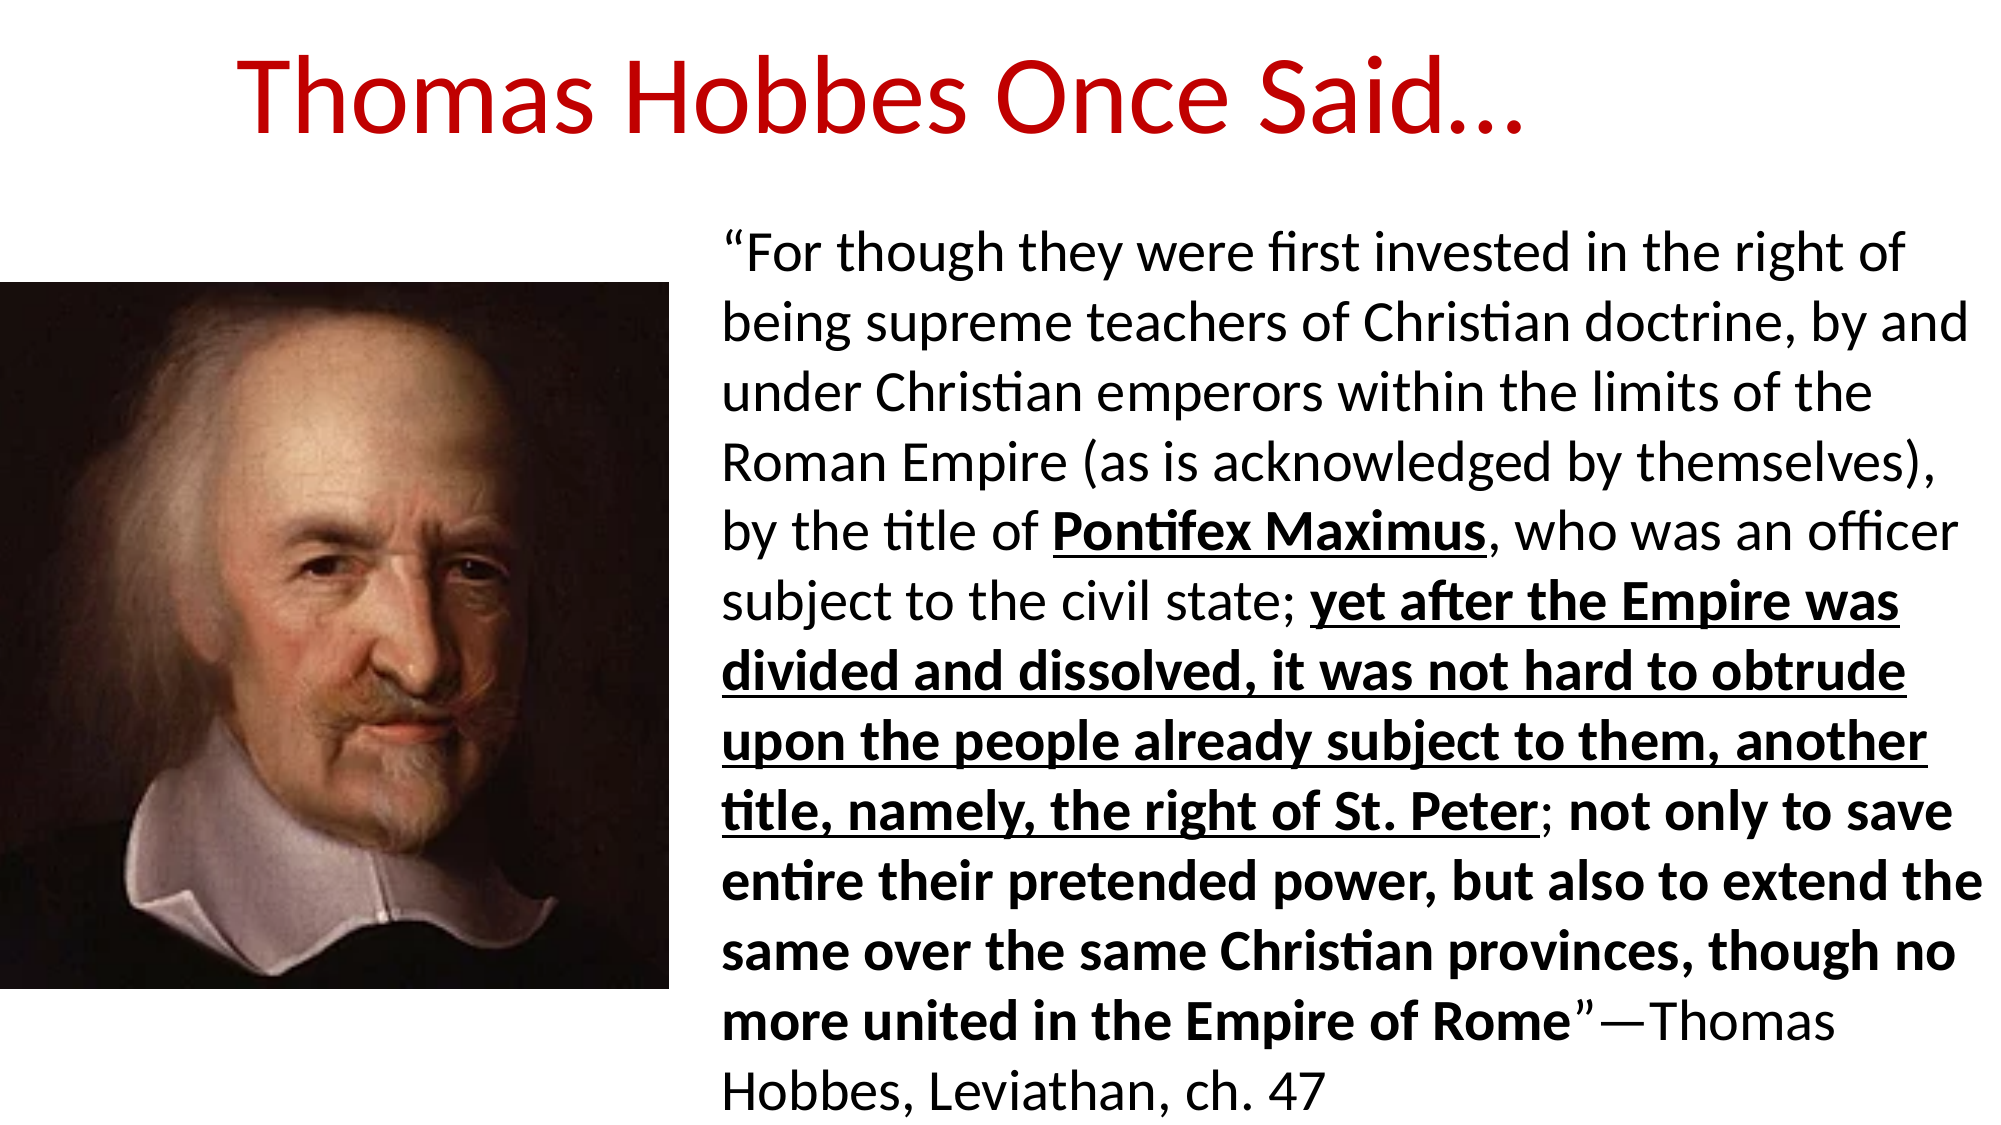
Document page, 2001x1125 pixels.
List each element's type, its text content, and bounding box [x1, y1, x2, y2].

text_box Thomas Hobbes Once Said… [221, 13, 1694, 164]
text_box “For though they were first invested in the right of being supreme teachers of Christian doctrine, by and under Christian emperors within the limits of the Roman Empire (as is acknowledged by themselves), by the title of Pontifex Maximus, who was an officer subject to the civil state; yet after the Empire was divided and dissolved, it was not hard to obtrude upon the people already subject to them, another title, namely, the right of St. Peter; not only to save entire their pretended power, but also to extend the same over the same Christian provinces, though no more united in the Empire of Rome”—Thomas Hobbes, Leviathan, ch. 47 [706, 205, 2000, 1125]
picture [0, 282, 669, 989]
